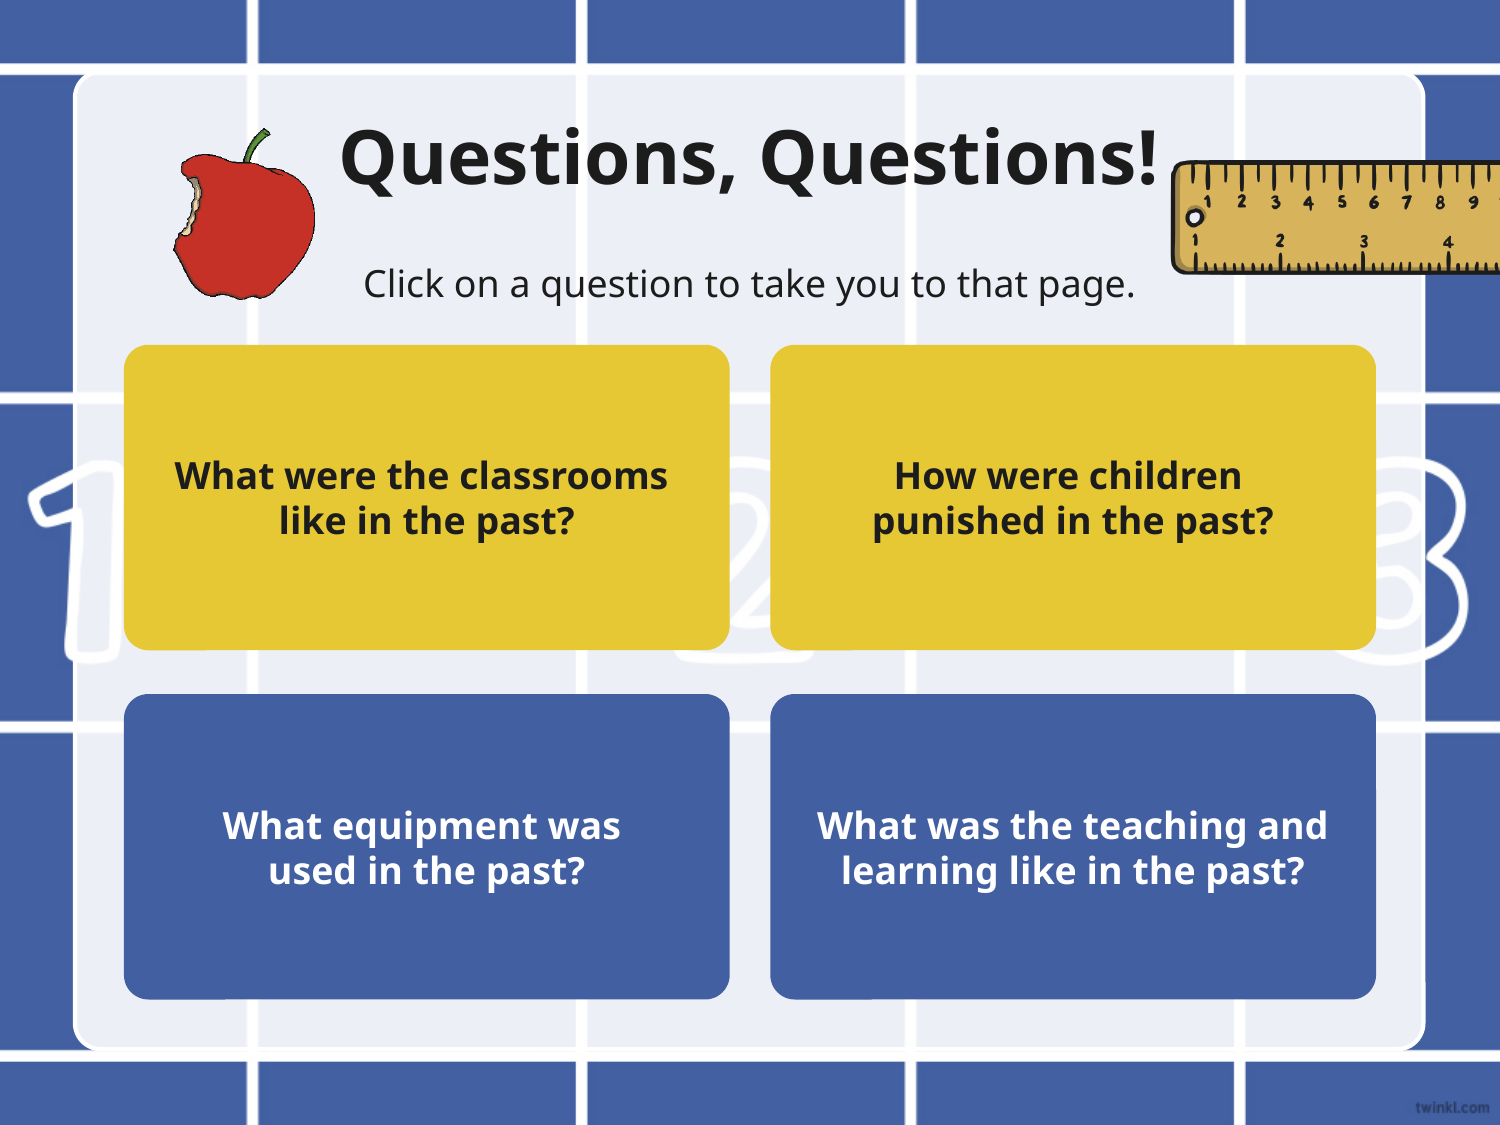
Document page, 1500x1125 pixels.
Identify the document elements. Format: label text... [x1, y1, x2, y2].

picture [0, 0, 1500, 1125]
title Questions, Questions! [75, 78, 1424, 242]
text_box What equipment was used in the past? [123, 694, 730, 1000]
text_box What was the teaching and learning like in the past? [770, 694, 1377, 1000]
text_box What were the classrooms like in the past? [123, 344, 730, 651]
text_box How were children punished in the past? [770, 344, 1377, 651]
text_box Click on a question to take you to that page. [123, 248, 1376, 317]
